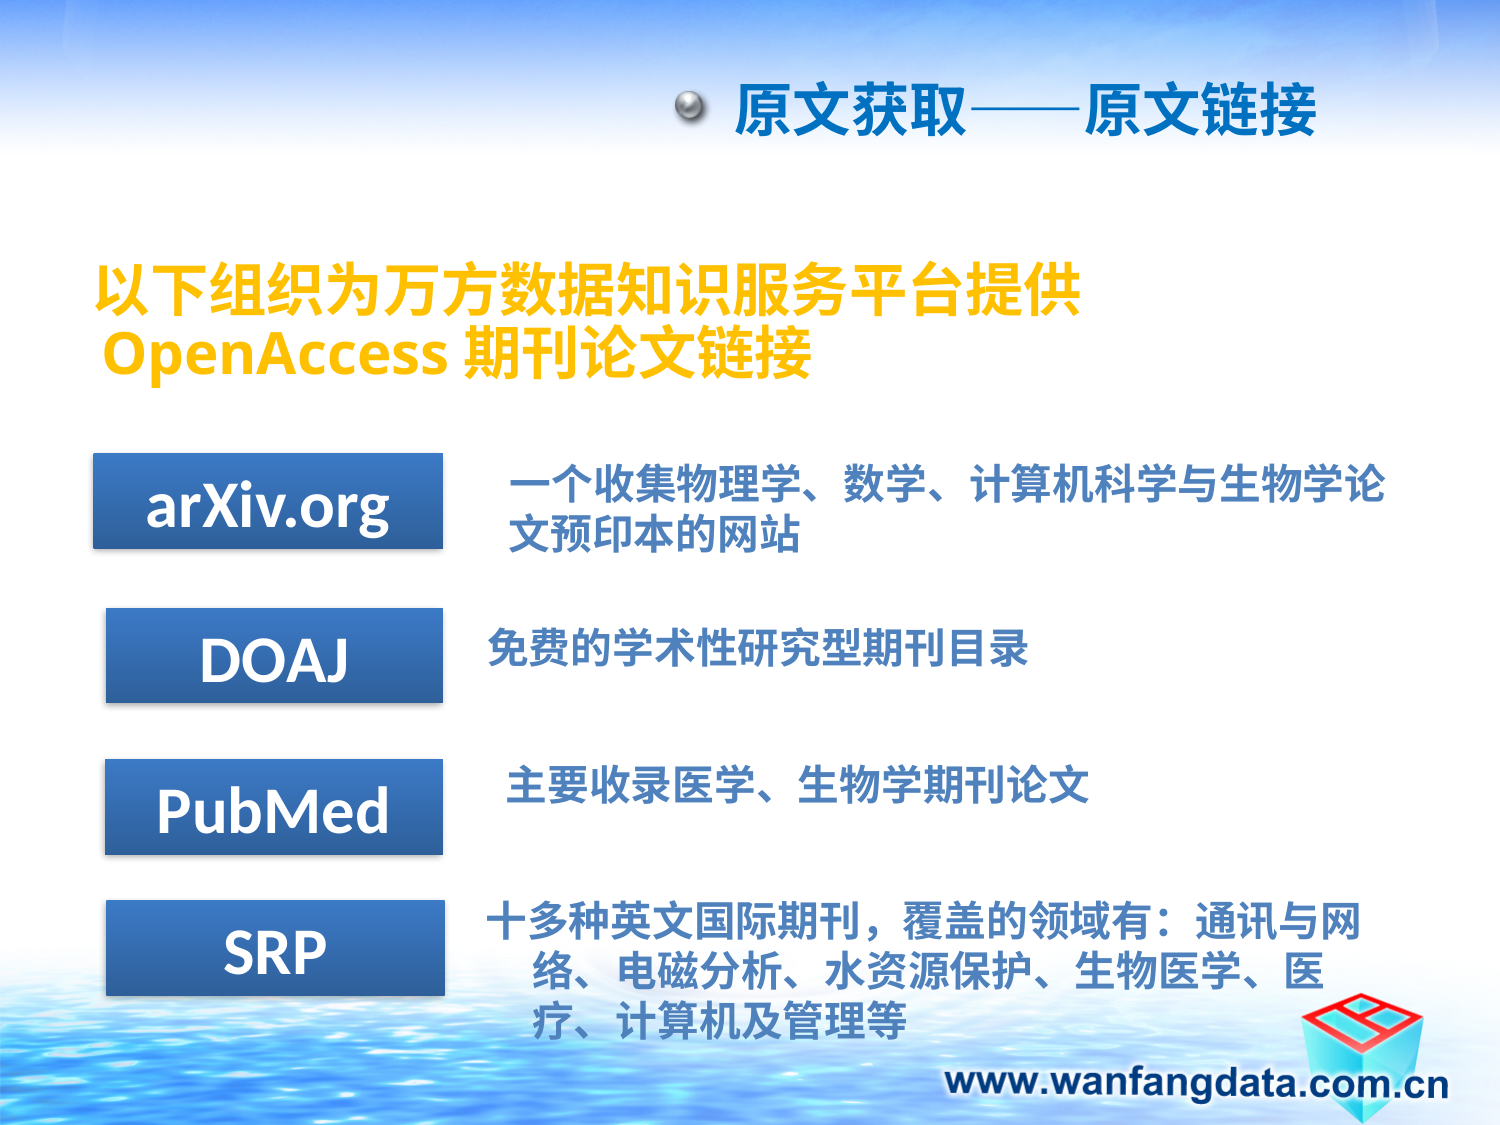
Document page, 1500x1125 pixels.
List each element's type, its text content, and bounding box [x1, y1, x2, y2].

text_box PubMed [105, 759, 443, 855]
text_box 十多种英文国际期刊，覆盖的领域有：通讯与网络、电磁分析、水资源保护、生物医学、医疗、计算机及管理等 [395, 887, 1415, 988]
text_box 免费的学术性研究型期刊目录 [368, 614, 1424, 716]
text_box DOAJ [106, 608, 443, 703]
text_box SRP [106, 900, 445, 996]
text_box 主要收录医学、生物学期刊论文 [415, 751, 1471, 853]
text_box 原文获取——原文链接 [671, 81, 1395, 145]
picture [0, 0, 1500, 1125]
text_box arXiv.org [93, 453, 443, 549]
text_box 一个收集物理学、数学、计算机科学与生物学论文预印本的网站 [372, 450, 1407, 614]
text_box 以下组织为万方数据知识服务平台提供OpenAccess期刊论文链接 [23, 253, 1449, 430]
